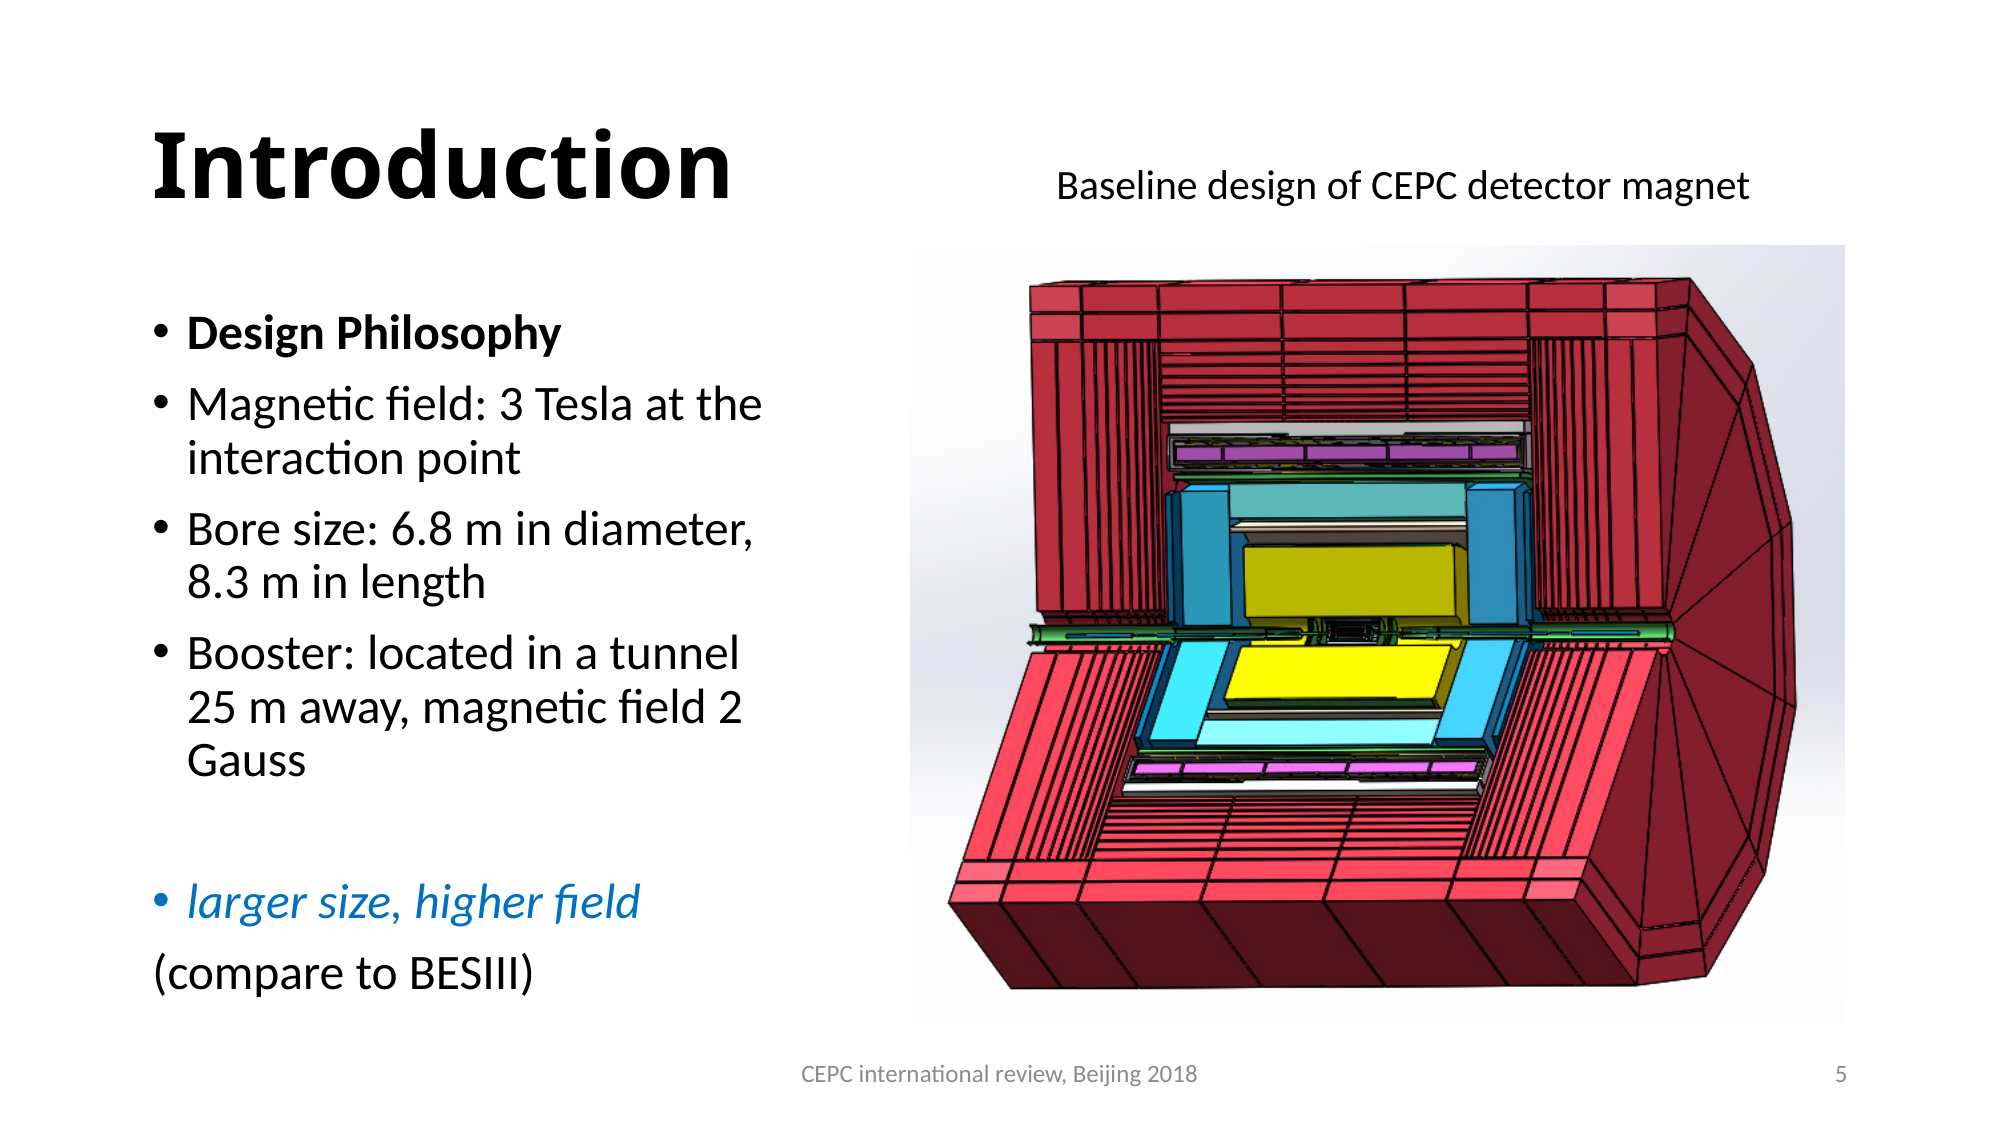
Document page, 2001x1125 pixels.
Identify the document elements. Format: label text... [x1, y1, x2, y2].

title Introduction [137, 59, 1863, 278]
picture [909, 245, 1845, 1024]
text_box Baseline design of CEPC detector magnet [962, 149, 1845, 215]
footer CEPC international review, Beijing 2018 [662, 1042, 1338, 1103]
list Design Philosophy Magnetic field: 3 Tesla at the interaction point Bore size: 6.8 m in diameter, 8.3 m in length Booster: located in a tunnel 25 m away, magnetic field 2 Gauss larger size, higher field (compare to BESIII) [137, 299, 815, 1014]
slide_number 5 [1412, 1042, 1863, 1103]
